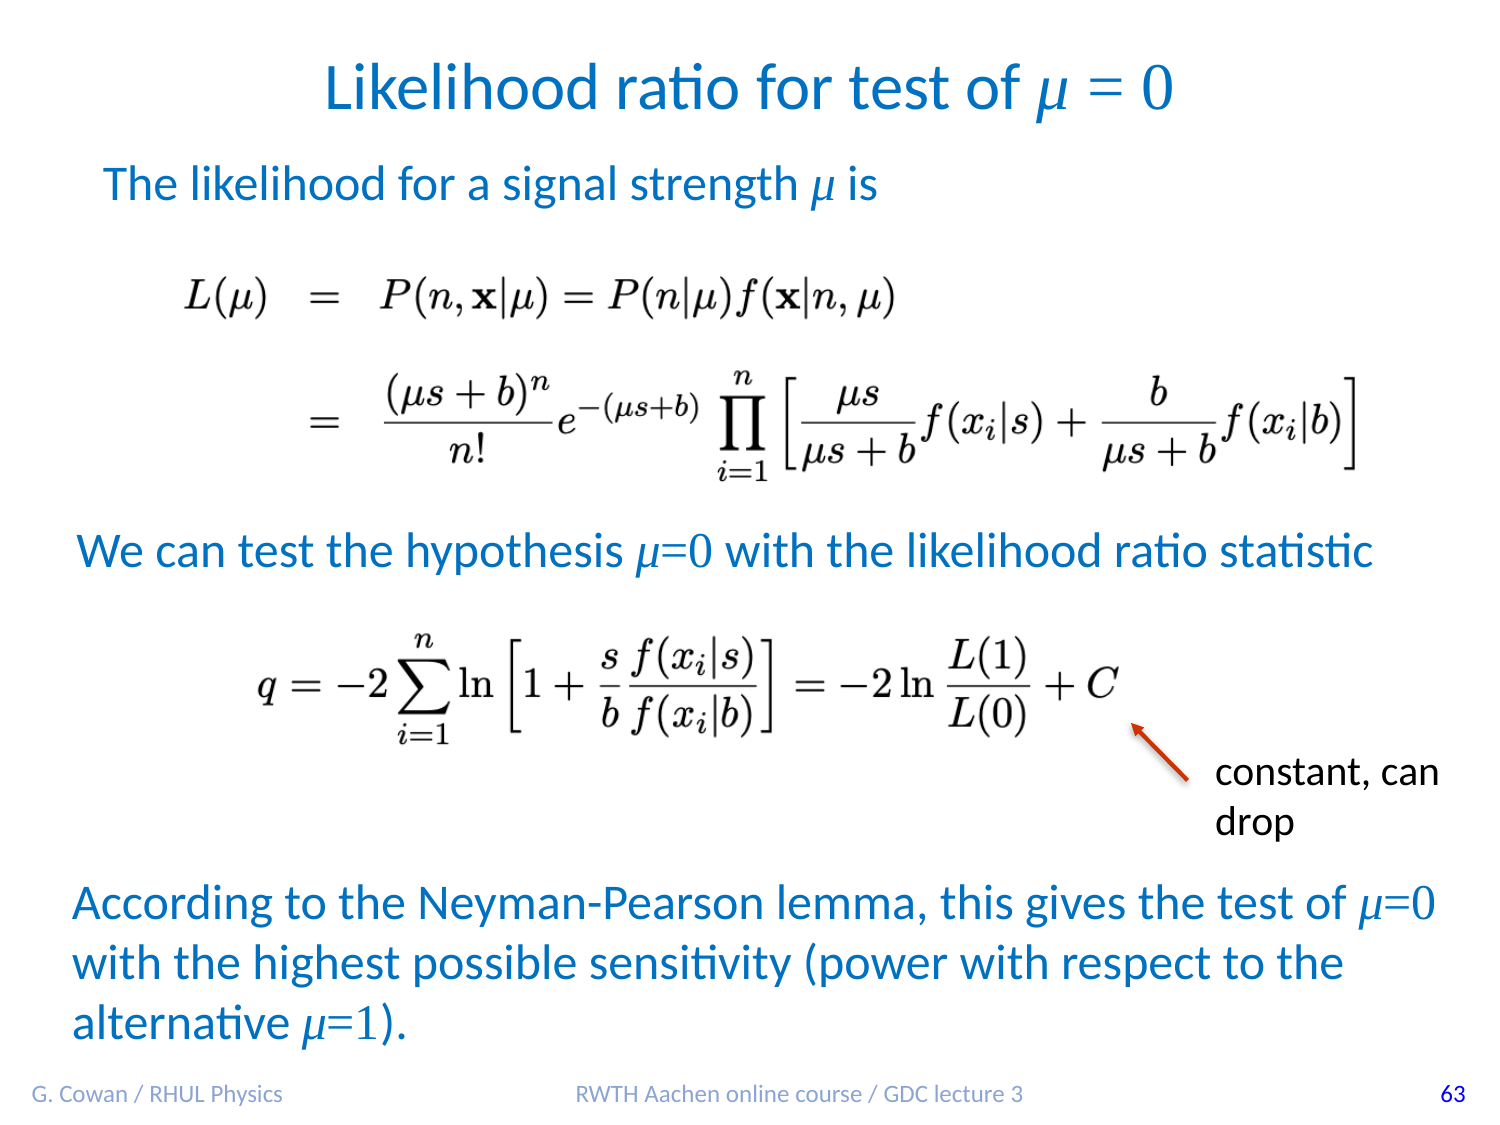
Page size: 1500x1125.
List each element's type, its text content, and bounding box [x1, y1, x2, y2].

picture [247, 616, 1132, 754]
slide_number G. Cowan / RHUL Physics [16, 1062, 338, 1123]
text_box constant, can drop [1200, 736, 1456, 852]
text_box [1130, 722, 1188, 781]
picture [157, 238, 1373, 505]
text_box Likelihood ratio for test of μ = 0 [112, 35, 1388, 119]
text_box The likelihood for a signal strength μ is [88, 142, 893, 218]
text_box We can test the hypothesis μ=0 with the likelihood ratio statistic [61, 509, 1389, 585]
text_box According to the Neyman-Pearson lemma, this gives the test of μ=0 with the highest possible sensitivity (power with respect to the alternative μ=1). [57, 861, 1456, 1057]
slide_number 63 [1262, 1062, 1481, 1123]
footer RWTH Aachen online course / GDC lecture 3 [338, 1062, 1262, 1123]
